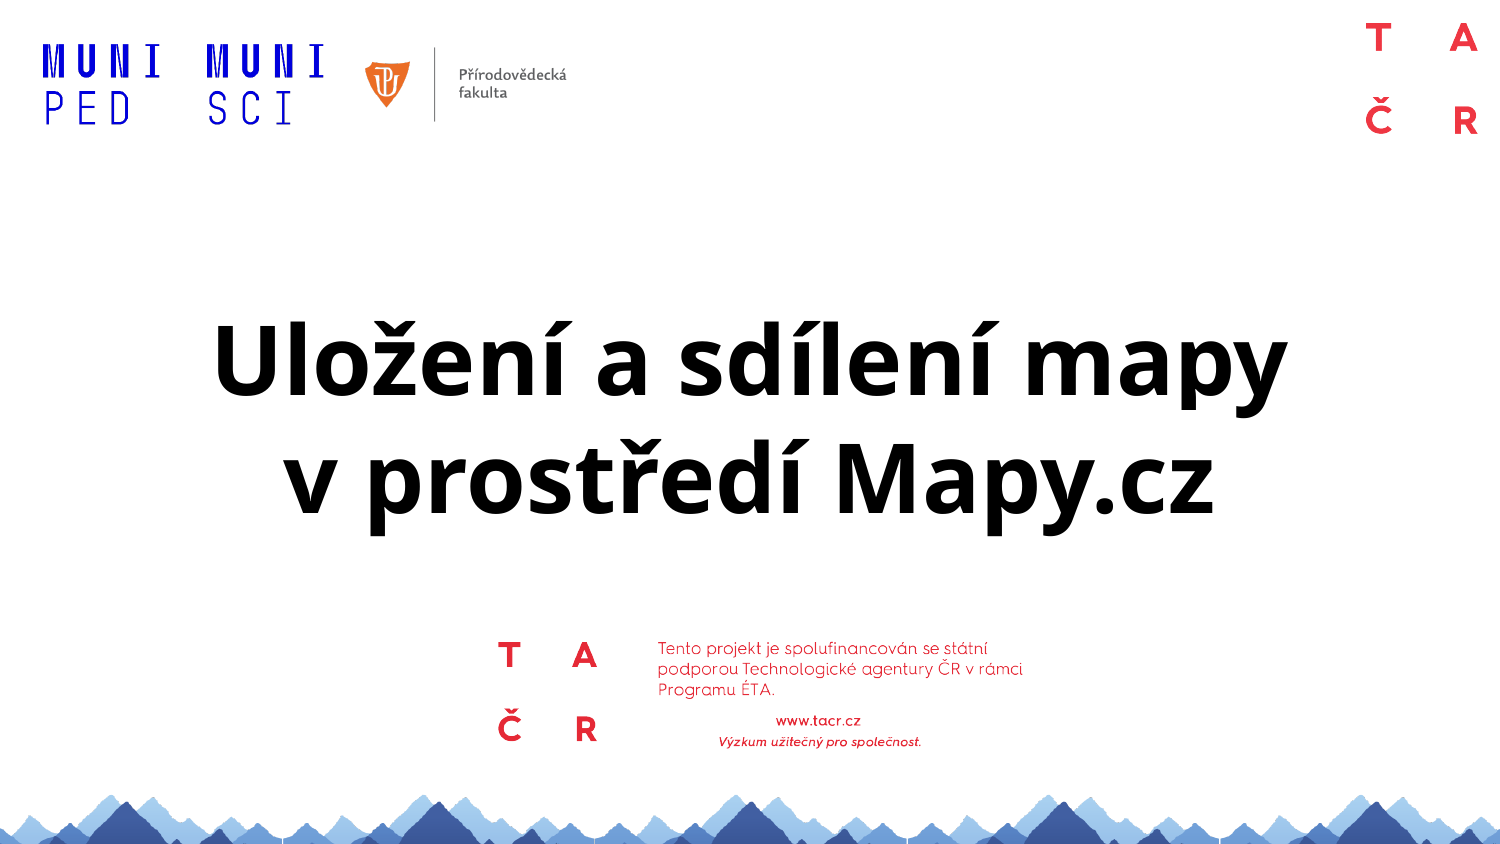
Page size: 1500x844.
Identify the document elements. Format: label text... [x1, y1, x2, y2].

picture [0, 0, 1500, 844]
title Uložení a sdílení mapy v prostředí Mapy.cz [187, 179, 1313, 544]
